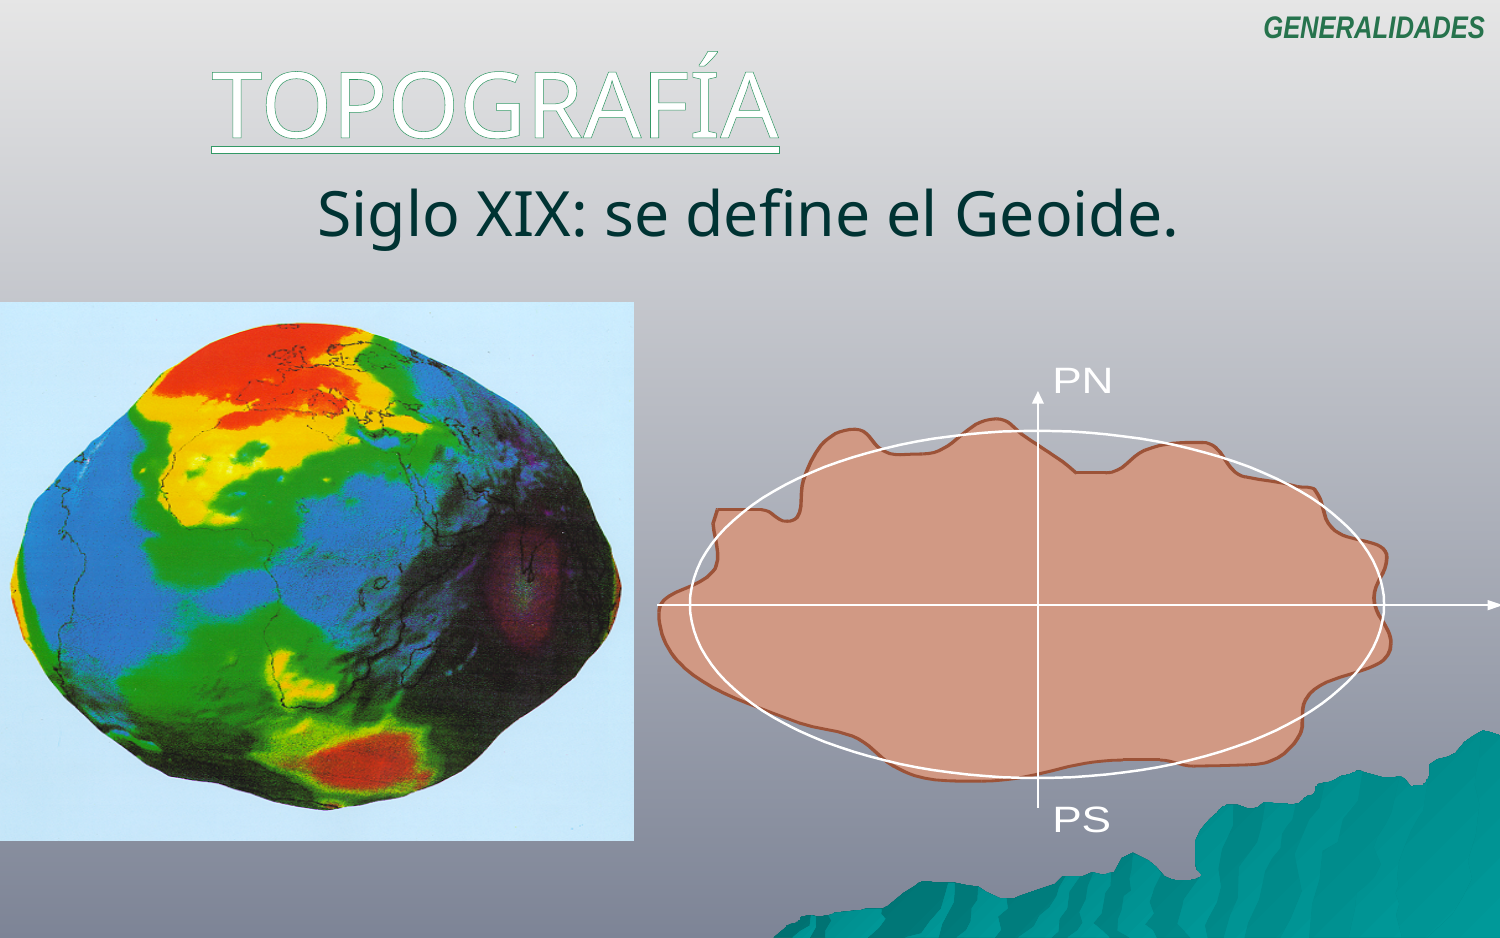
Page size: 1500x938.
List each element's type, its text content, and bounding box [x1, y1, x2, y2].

list Siglo XIX: se define el Geoide. [75, 166, 1424, 269]
text_box TOPOGRAFÍA [196, 38, 795, 164]
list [655, 356, 1500, 841]
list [0, 302, 634, 841]
text_box GENERALIDADES [410, 0, 1500, 53]
